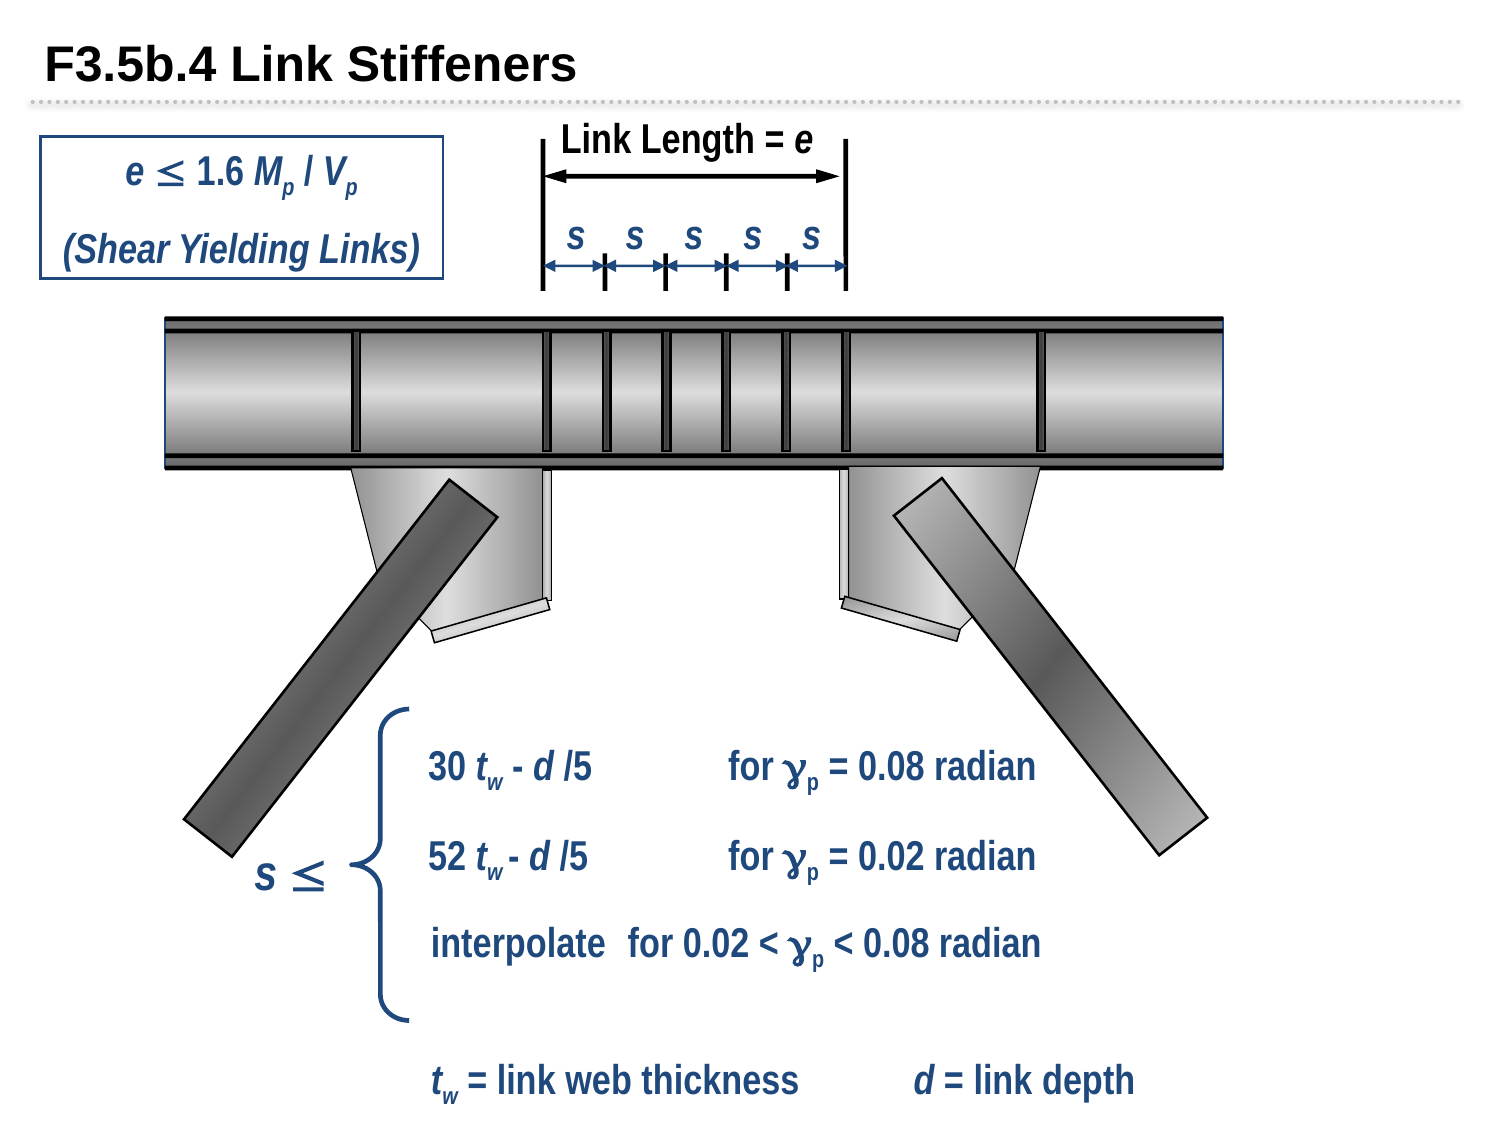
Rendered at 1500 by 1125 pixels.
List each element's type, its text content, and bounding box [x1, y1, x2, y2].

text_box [533, 103, 858, 291]
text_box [239, 708, 1500, 1021]
text_box e  1.6 Mp / Vp (Shear Yielding Links) [40, 136, 443, 279]
list F3.5b.4 Link Stiffeners [29, 23, 1377, 91]
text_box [164, 318, 1224, 884]
text_box tw = link web thickness d = link depth [416, 1045, 1375, 1117]
